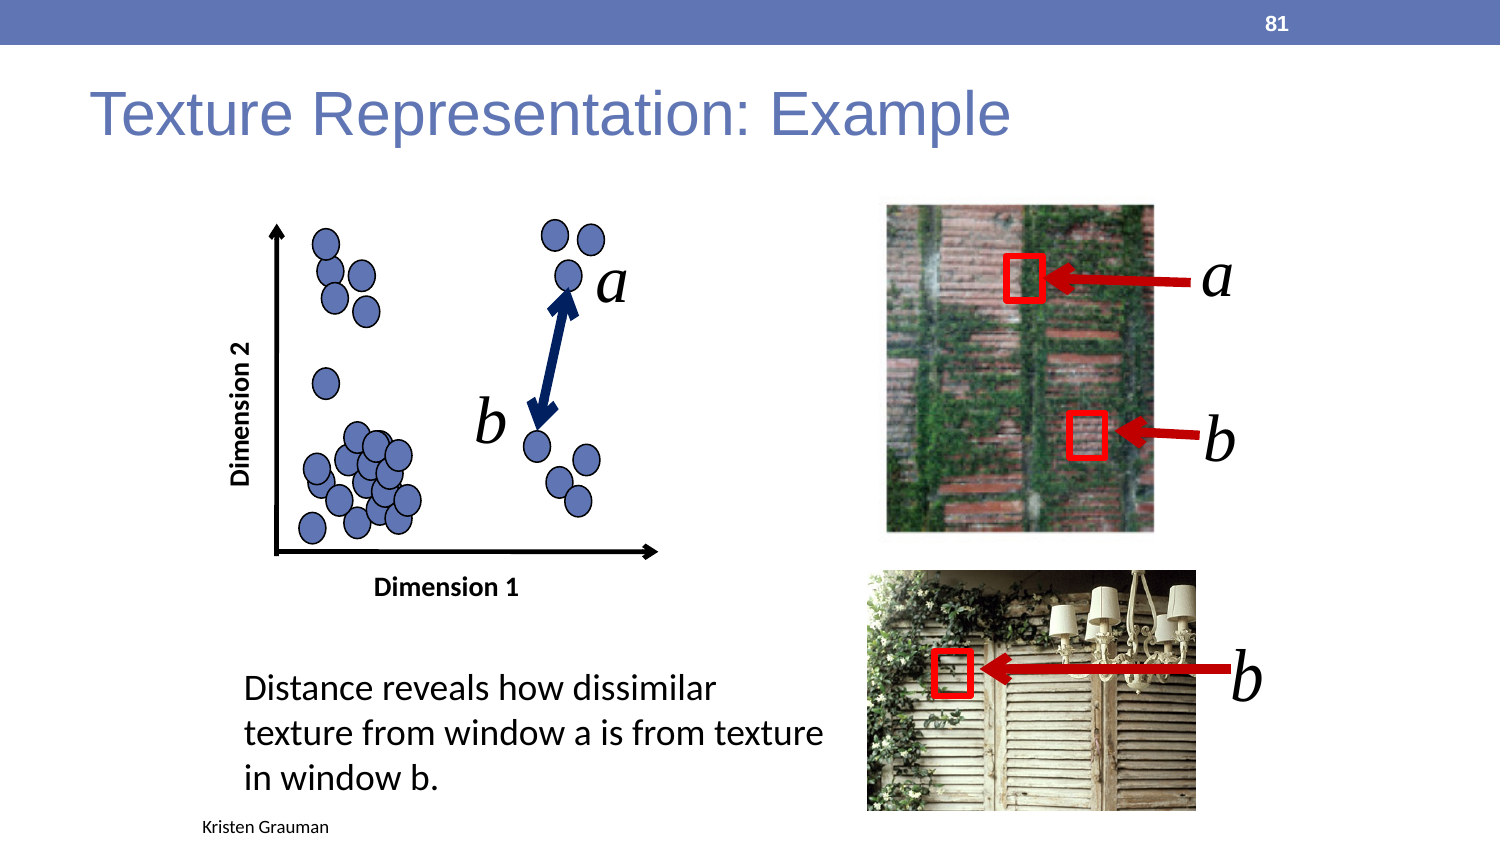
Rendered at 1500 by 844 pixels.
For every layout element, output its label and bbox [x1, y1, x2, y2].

text_box [979, 632, 1279, 721]
picture [866, 569, 1196, 811]
slide_number [1250, 2, 1425, 43]
picture [875, 169, 1170, 558]
text_box [187, 807, 618, 844]
text_box [359, 561, 647, 610]
text_box [74, 65, 1425, 188]
text_box [110, 219, 642, 539]
text_box [546, 466, 592, 517]
text_box [228, 655, 845, 806]
text_box [1042, 250, 1269, 479]
text_box [298, 512, 326, 544]
